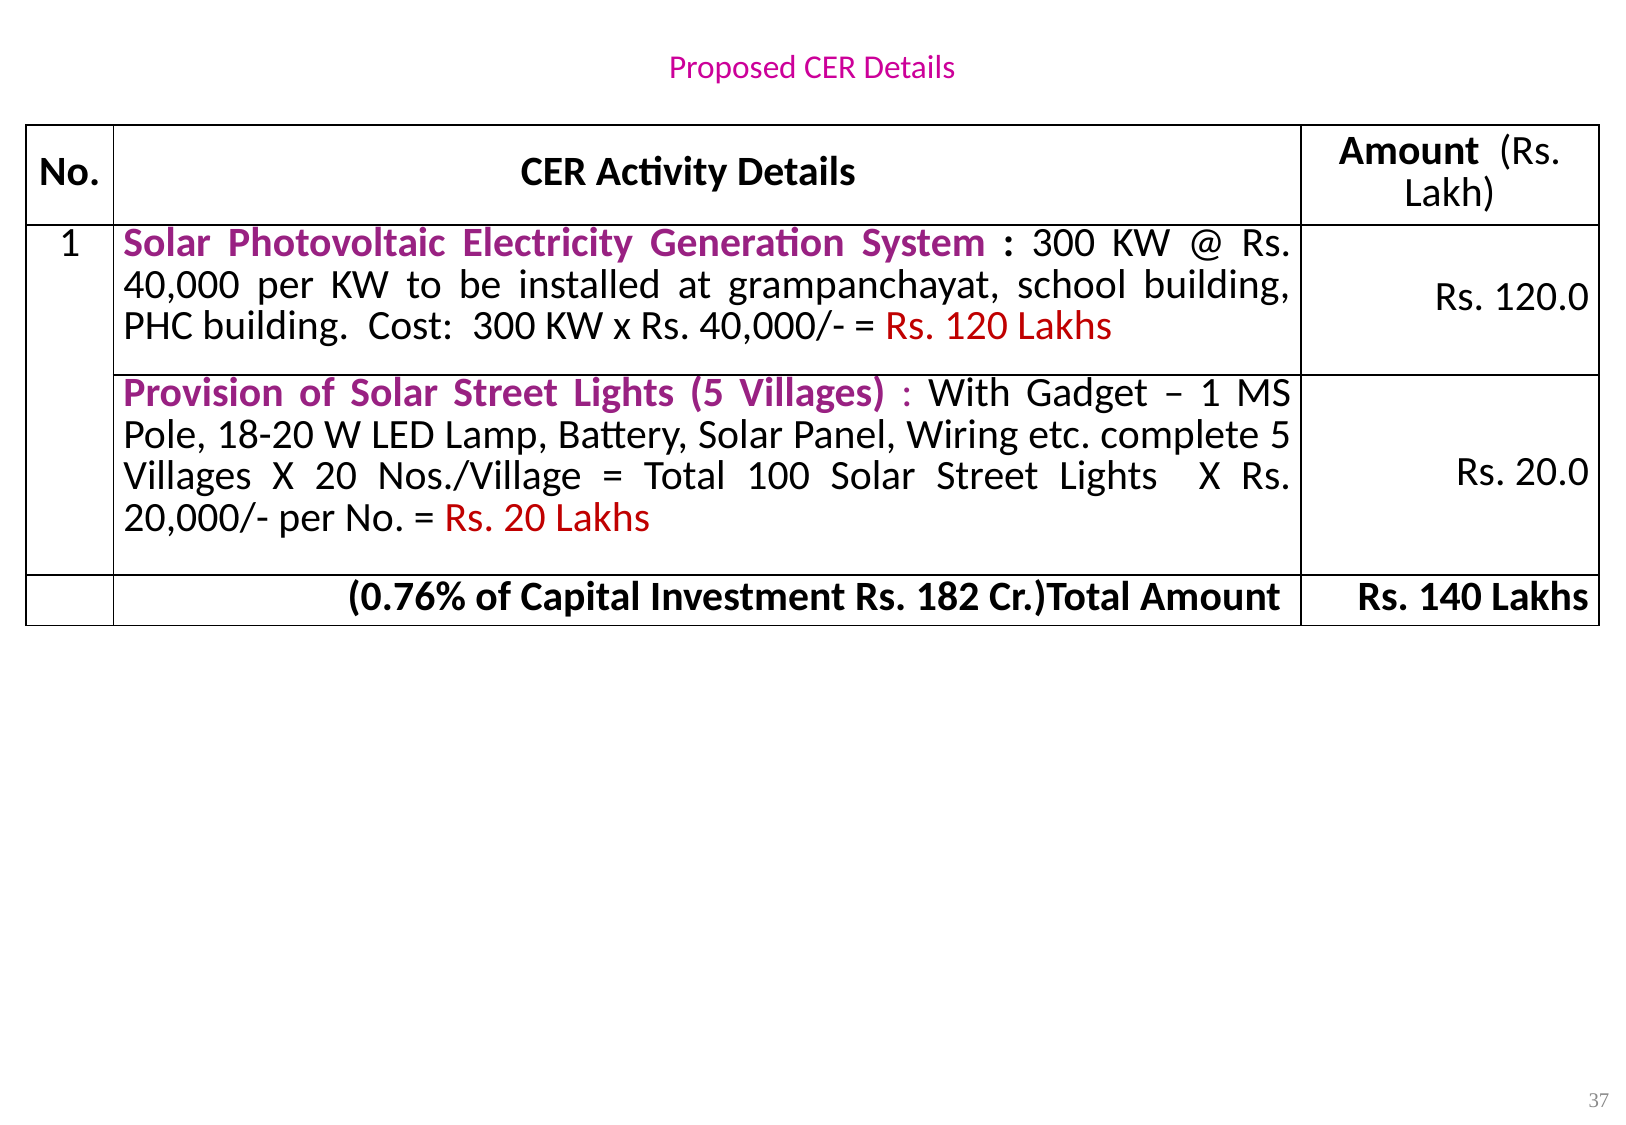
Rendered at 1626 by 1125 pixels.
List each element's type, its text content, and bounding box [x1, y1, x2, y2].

table_cell 1 [27, 226, 113, 574]
table_cell Solar Photovoltaic Electricity Generation System : 300 KW @ Rs. 40,000 per KW to be installed at grampanchayat, school building, PHC building. Cost: 300 KW x Rs. 40,000/- = Rs. 120 Lakhs [114, 226, 1300, 374]
slide_number 37 [1567, 1073, 1625, 1125]
table_cell Rs. 20.0 [1302, 376, 1598, 574]
table_cell Rs. 140 Lakhs [1302, 576, 1598, 625]
table_header CER Activity Details [114, 126, 1300, 224]
text_box Proposed CER Details [551, 37, 1074, 93]
table_cell [27, 576, 113, 625]
table_header No. [27, 126, 113, 224]
table_cell (0.76% of Capital Investment Rs. 182 Cr.)Total Amount [114, 576, 1300, 625]
table_header Amount (Rs. Lakh) [1302, 126, 1598, 224]
table_cell Rs. 120.0 [1302, 226, 1598, 374]
table_cell Provision of Solar Street Lights (5 Villages) : With Gadget – 1 MS Pole, 18-20 W LED Lamp, Battery, Solar Panel, Wiring etc. complete 5 Villages X 20 Nos./Village = Total 100 Solar Street Lights X Rs. 20,000/- per No. = Rs. 20 Lakhs [114, 376, 1300, 574]
